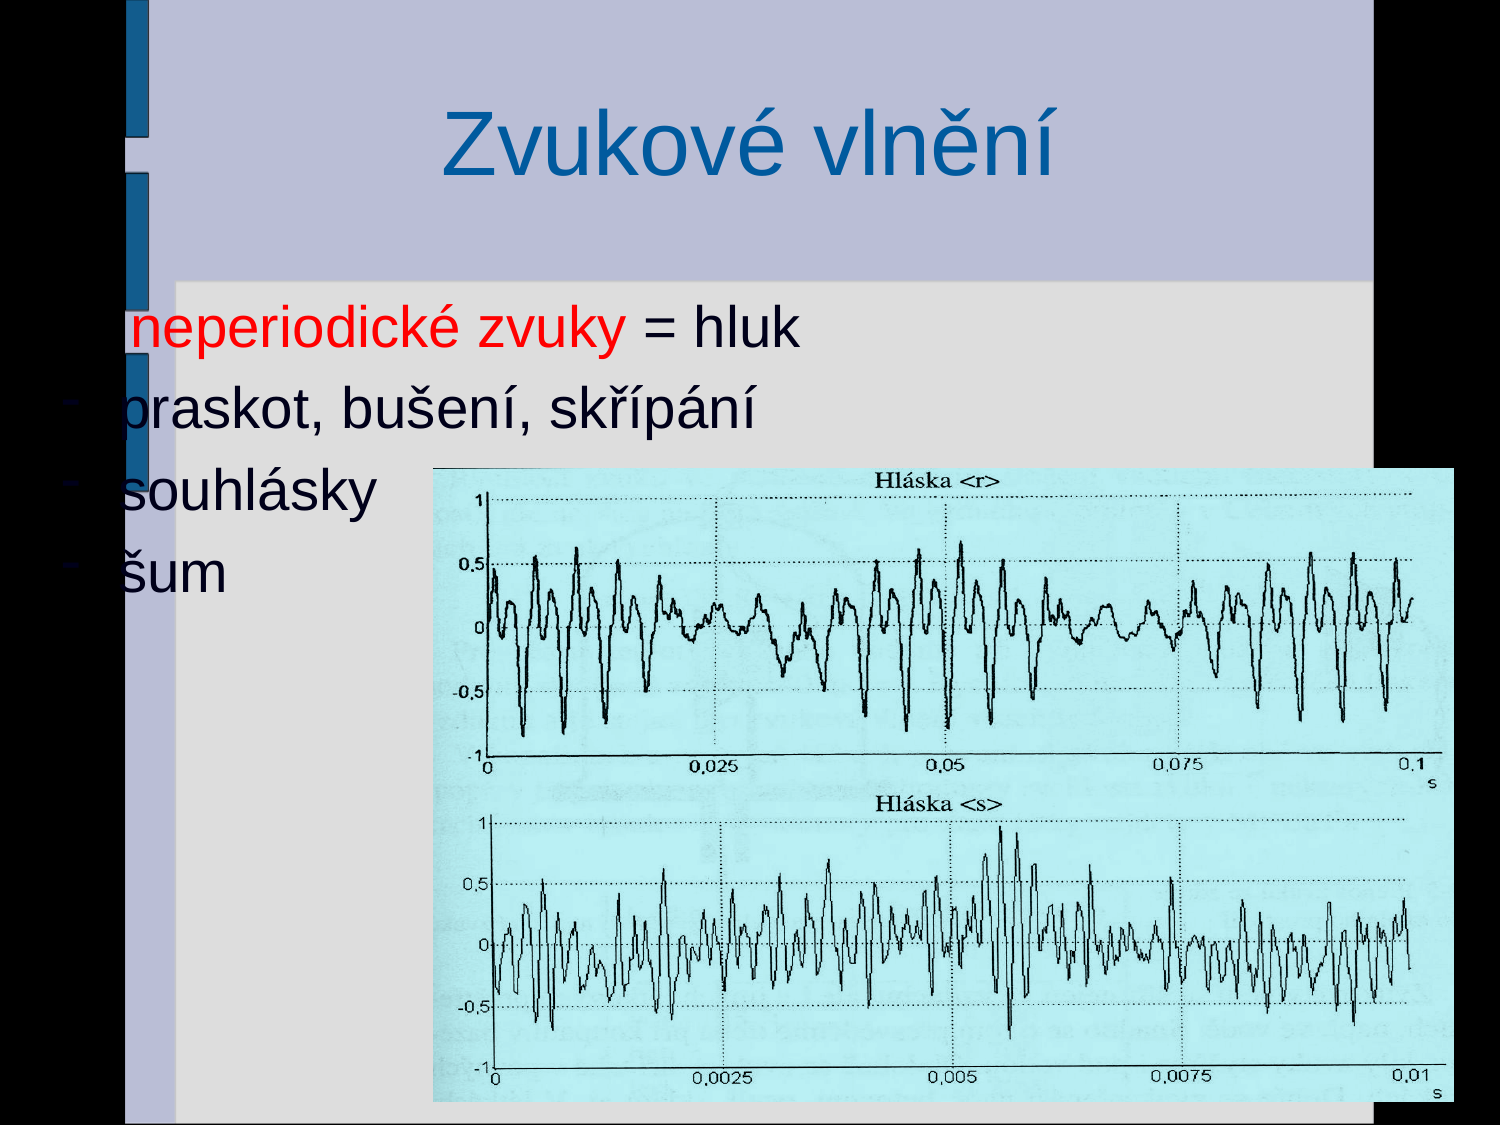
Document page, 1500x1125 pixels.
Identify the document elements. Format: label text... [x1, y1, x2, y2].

picture [0, 0, 1500, 1125]
list 2) neperiodické zvuky = hluk praskot, bušení, skřípání souhlásky šum [46, 280, 1473, 1125]
picture [433, 468, 1454, 1102]
title Zvukové vlnění [74, 44, 1426, 233]
